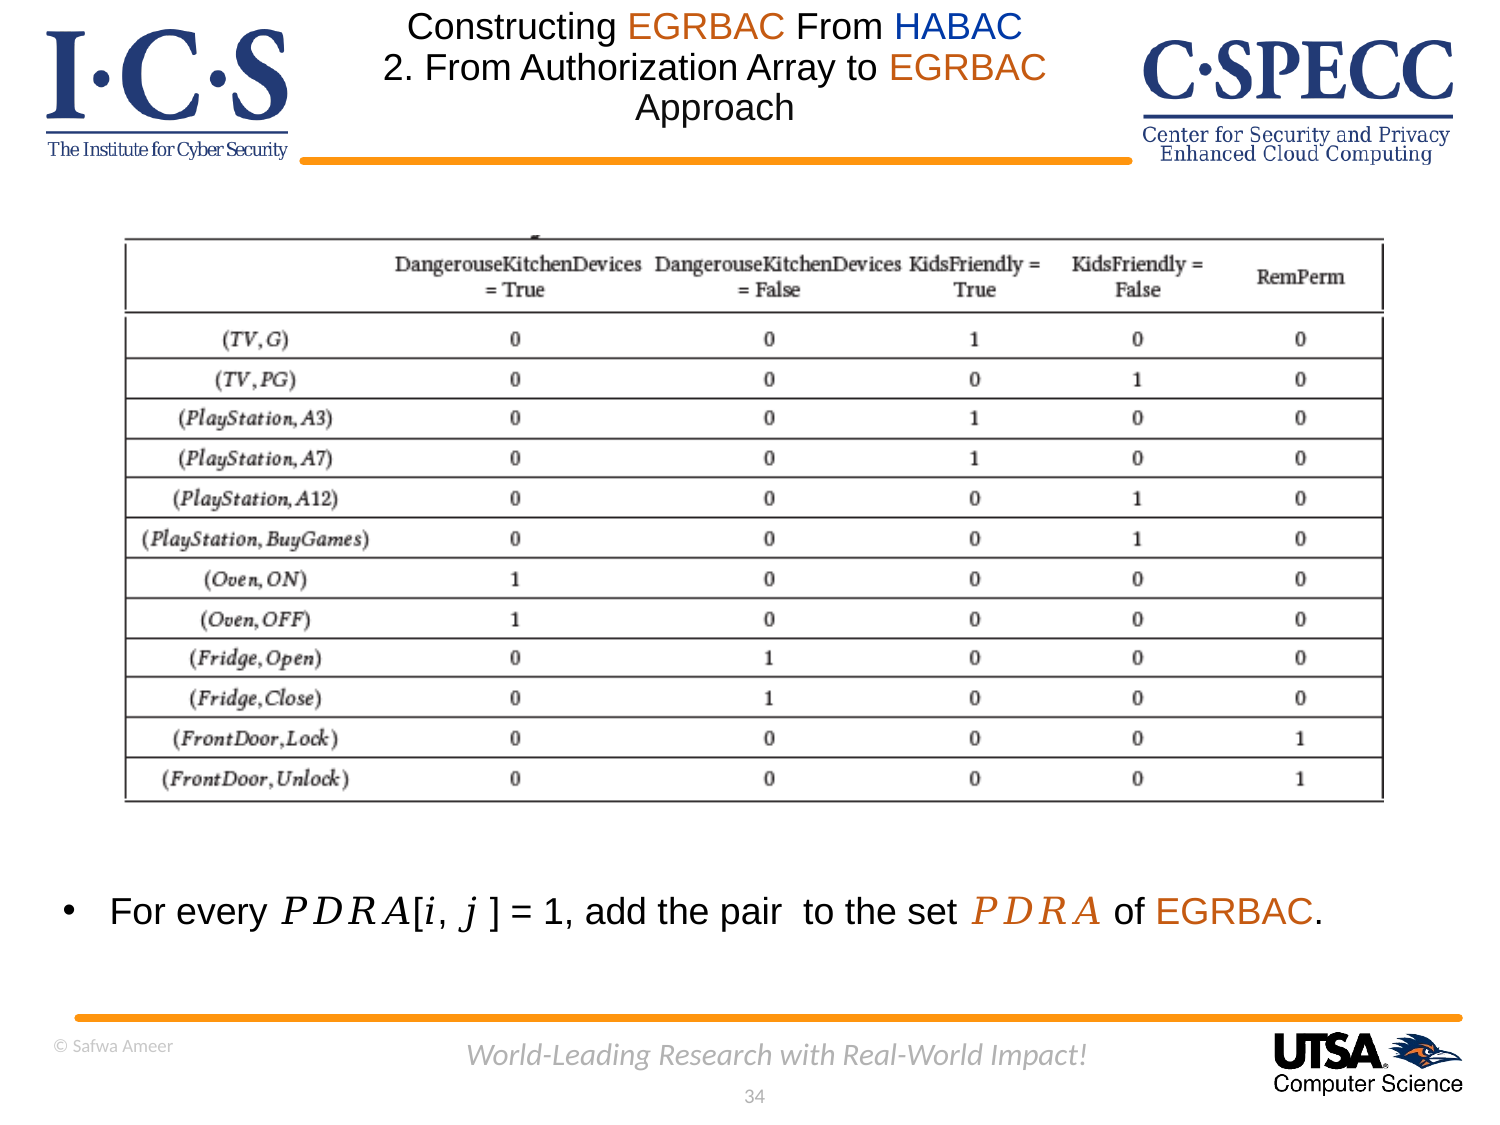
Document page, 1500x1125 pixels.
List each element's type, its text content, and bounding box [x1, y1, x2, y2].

picture [1143, 40, 1453, 165]
footer World-Leading Research with Real-World Impact! [450, 1023, 1105, 1084]
slide_number © Safwa Ameer [37, 1018, 450, 1073]
picture [1264, 1022, 1473, 1098]
title Constructing EGRBAC From HABAC 2. From Authorization Array to EGRBAC Approach [283, 41, 1147, 182]
picture [116, 235, 1384, 810]
slide_number 34 [719, 1084, 781, 1125]
picture [46, 29, 288, 160]
